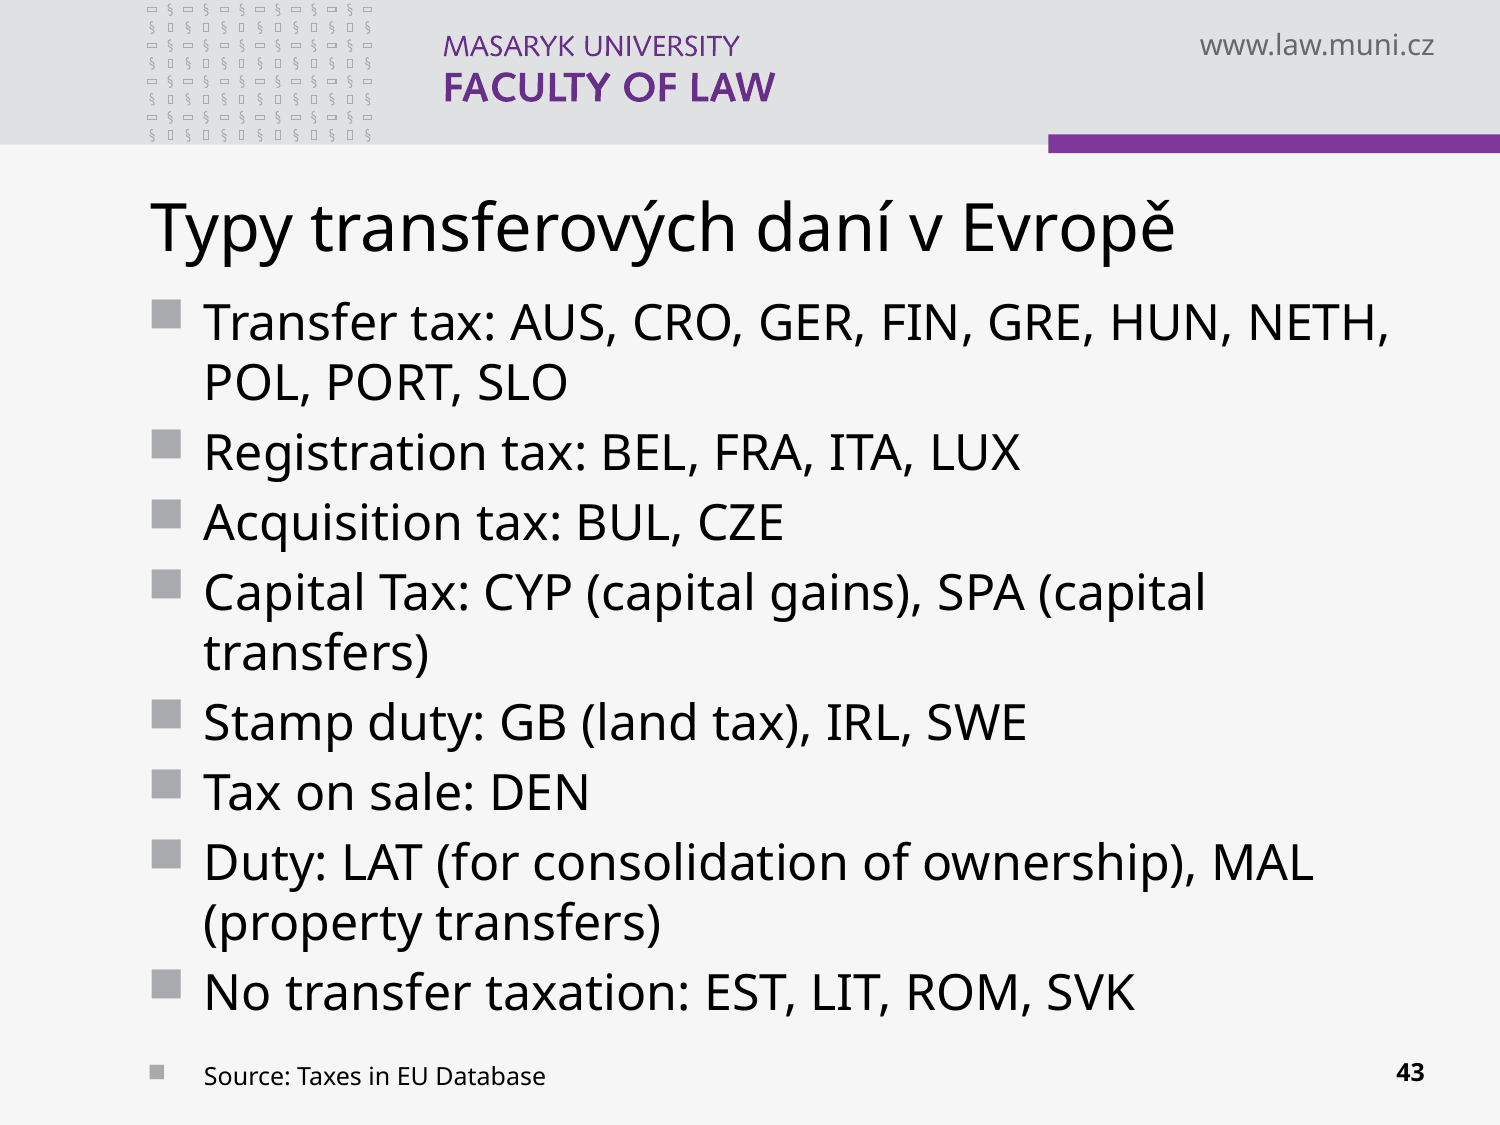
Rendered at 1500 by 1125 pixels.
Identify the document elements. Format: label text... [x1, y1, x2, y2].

title Typy transferových daní v Evropě [150, 184, 1425, 268]
list Transfer tax: AUS, CRO, GER, FIN, GRE, HUN, NETH, POL, PORT, SLO Registration tax: BEL, FRA, ITA, LUX Acquisition tax: BUL, CZE Capital Tax: CYP (capital gains), SPA (capital transfers) Stamp duty: GB (land tax), IRL, SWE Tax on sale: DEN Duty: LAT (for consolidation of ownership), MAL (property transfers) No transfer taxation: EST, LIT, ROM, SVK Source: Taxes in EU Database [147, 290, 1423, 1047]
slide_number 43 [1316, 1056, 1425, 1100]
